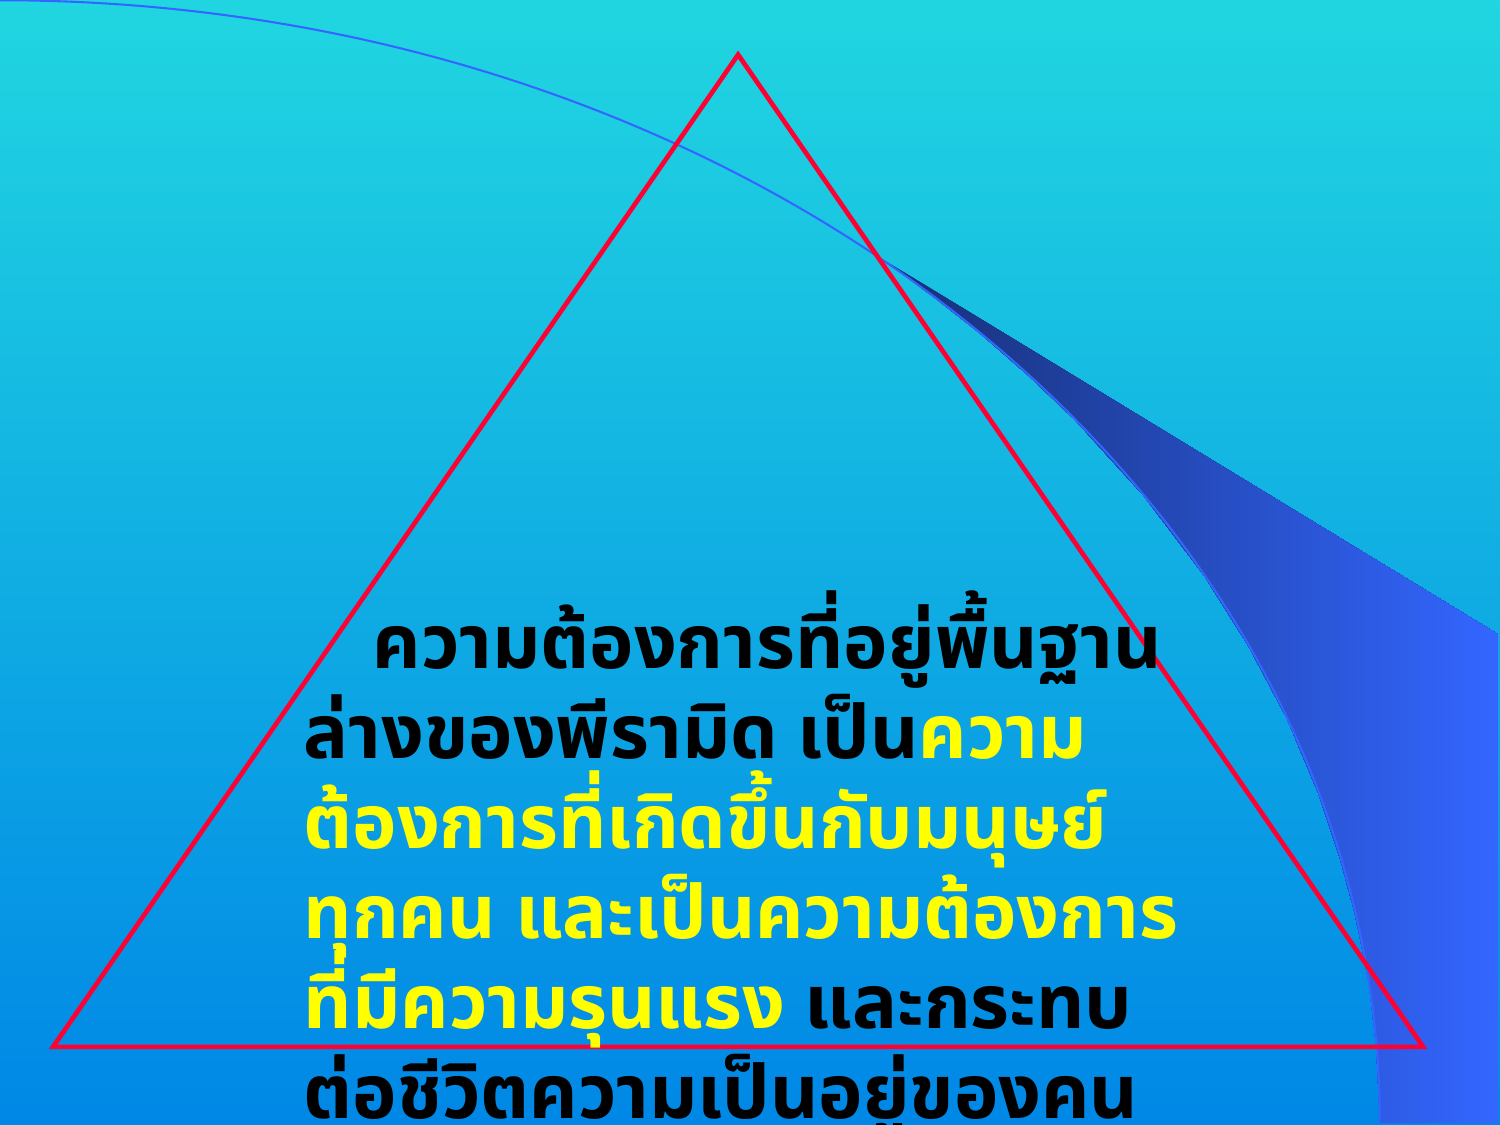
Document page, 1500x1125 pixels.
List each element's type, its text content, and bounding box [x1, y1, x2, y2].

text_box [371, 54, 1105, 586]
text_box ความต้องการที่อยู่พื้นฐานล่างของพีรามิด เป็นความต้องการที่เกิดขึ้นกับมนุษย์ทุกคน และเป็นความต้องการที่มีความรุนแรง และกระทบต่อชีวิตความเป็นอยู่ของคนอย่างมาก ถ้าไม่สามารถหาทางตอบสนองได้ [289, 586, 1211, 1125]
text_box [53, 705, 289, 1047]
text_box [821, 113, 1471, 894]
text_box [1211, 739, 1424, 1047]
